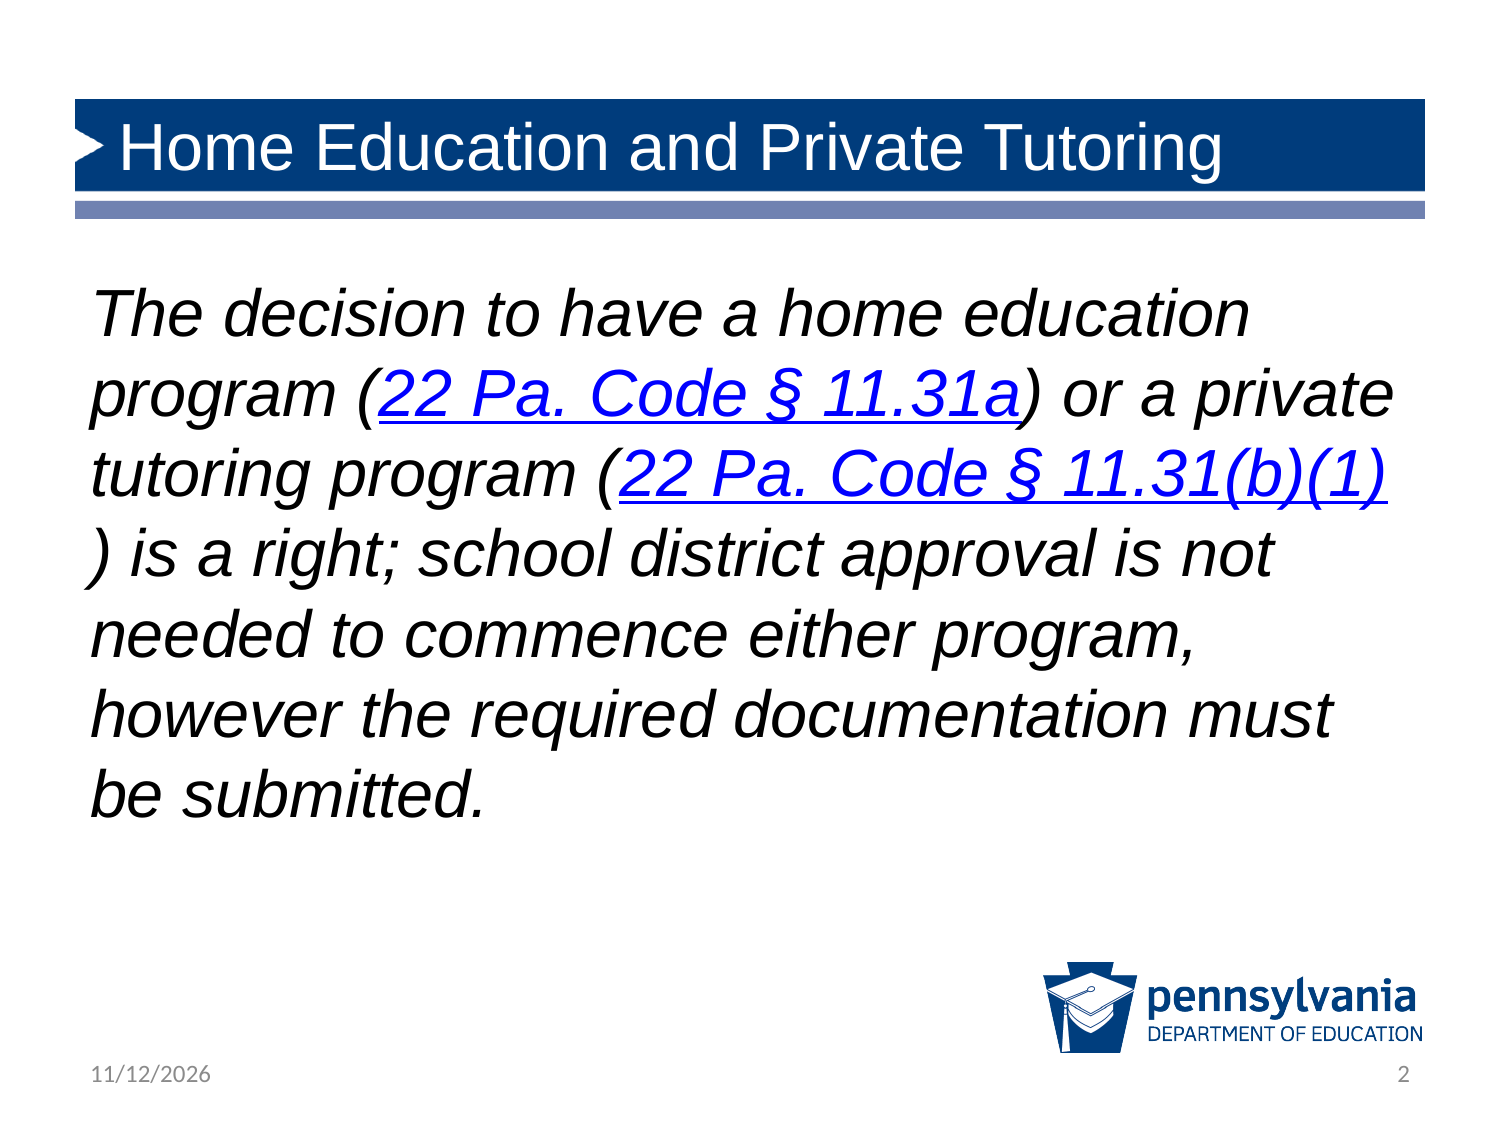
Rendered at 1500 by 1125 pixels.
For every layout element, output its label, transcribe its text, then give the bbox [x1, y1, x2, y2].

title Home Education and Private Tutoring [75, 50, 1425, 238]
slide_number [75, 1042, 425, 1103]
slide_number 2 [1074, 1042, 1425, 1103]
list The decision to have a home education program (22 Pa. Code § 11.31a) or a private tutoring program (22 Pa. Code § 11.31(b)(1)) is a right; school district approval is not needed to commence either program, however the required documentation must be submitted. [75, 262, 1425, 1005]
picture [1043, 1005, 1422, 1053]
